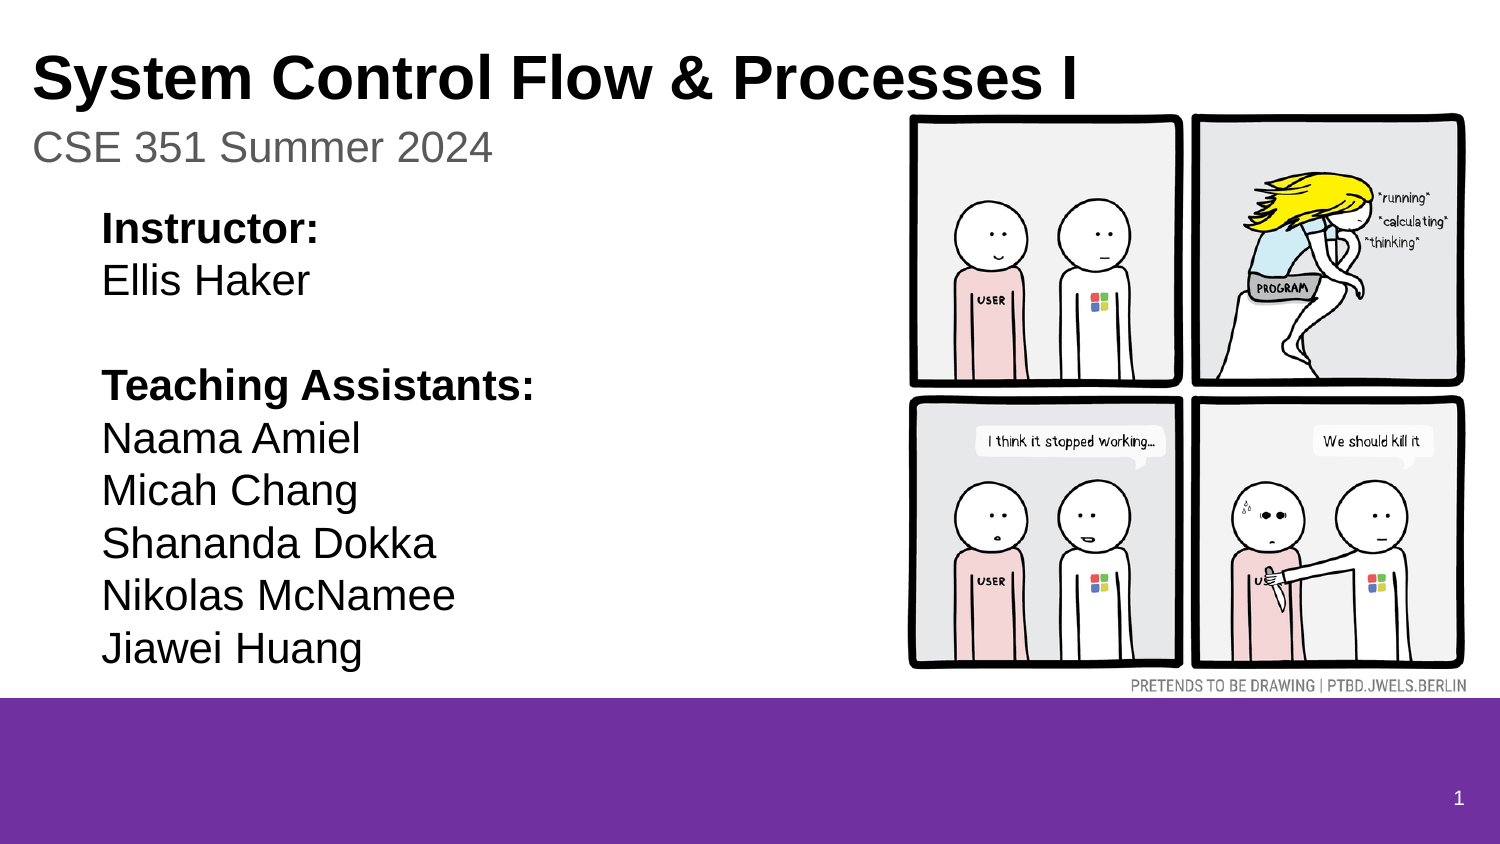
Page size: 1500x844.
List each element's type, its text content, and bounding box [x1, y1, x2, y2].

text_box Instructor: Ellis Haker Teaching Assistants: Naama Amiel Micah Chang Shananda Dokka Nikolas McNamee Jiawei Huang [89, 193, 707, 678]
picture [0, 0, 1500, 698]
slide_number 1 [1389, 764, 1480, 830]
title System Control Flow & Processes I [20, 0, 1334, 119]
subtitle CSE 351 Summer 2024 [20, 118, 577, 179]
